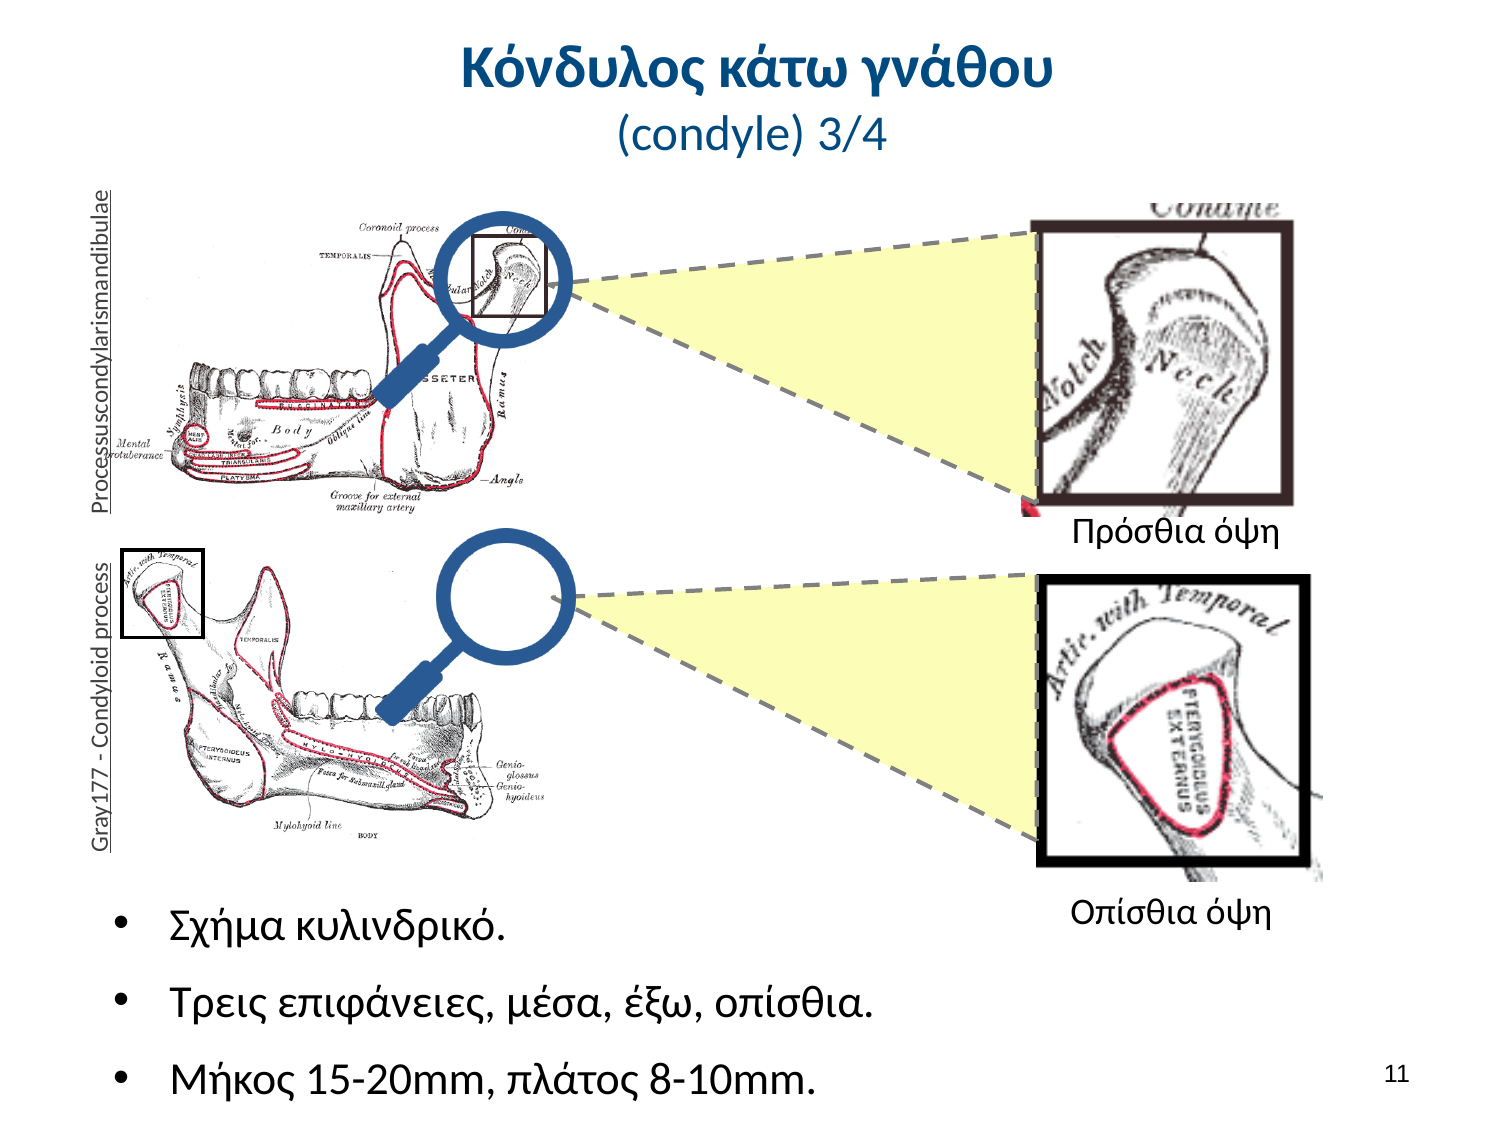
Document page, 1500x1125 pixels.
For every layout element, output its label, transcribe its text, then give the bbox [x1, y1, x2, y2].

picture [99, 211, 573, 517]
title Κόνδυλος κάτω γνάθου (condyle) 3/4 [76, 19, 1427, 169]
text_box Πρόσθια όψη [1057, 525, 1296, 559]
text_box Processuscondylarismandibulae [75, 156, 121, 529]
text_box [581, 572, 1034, 841]
picture [1036, 573, 1323, 882]
list Σχήμα κυλινδρικό. Τρεις επιφάνειες, μέσα, έξω, οπίσθια. Μήκος 15-20mm, πλάτος 8-10mm. [98, 881, 1425, 1125]
picture [1021, 202, 1302, 517]
text_box Gray177 - Condyloid process [75, 548, 121, 868]
slide_number 10 [1074, 1042, 1425, 1103]
text_box [576, 231, 1016, 495]
picture [120, 528, 576, 841]
